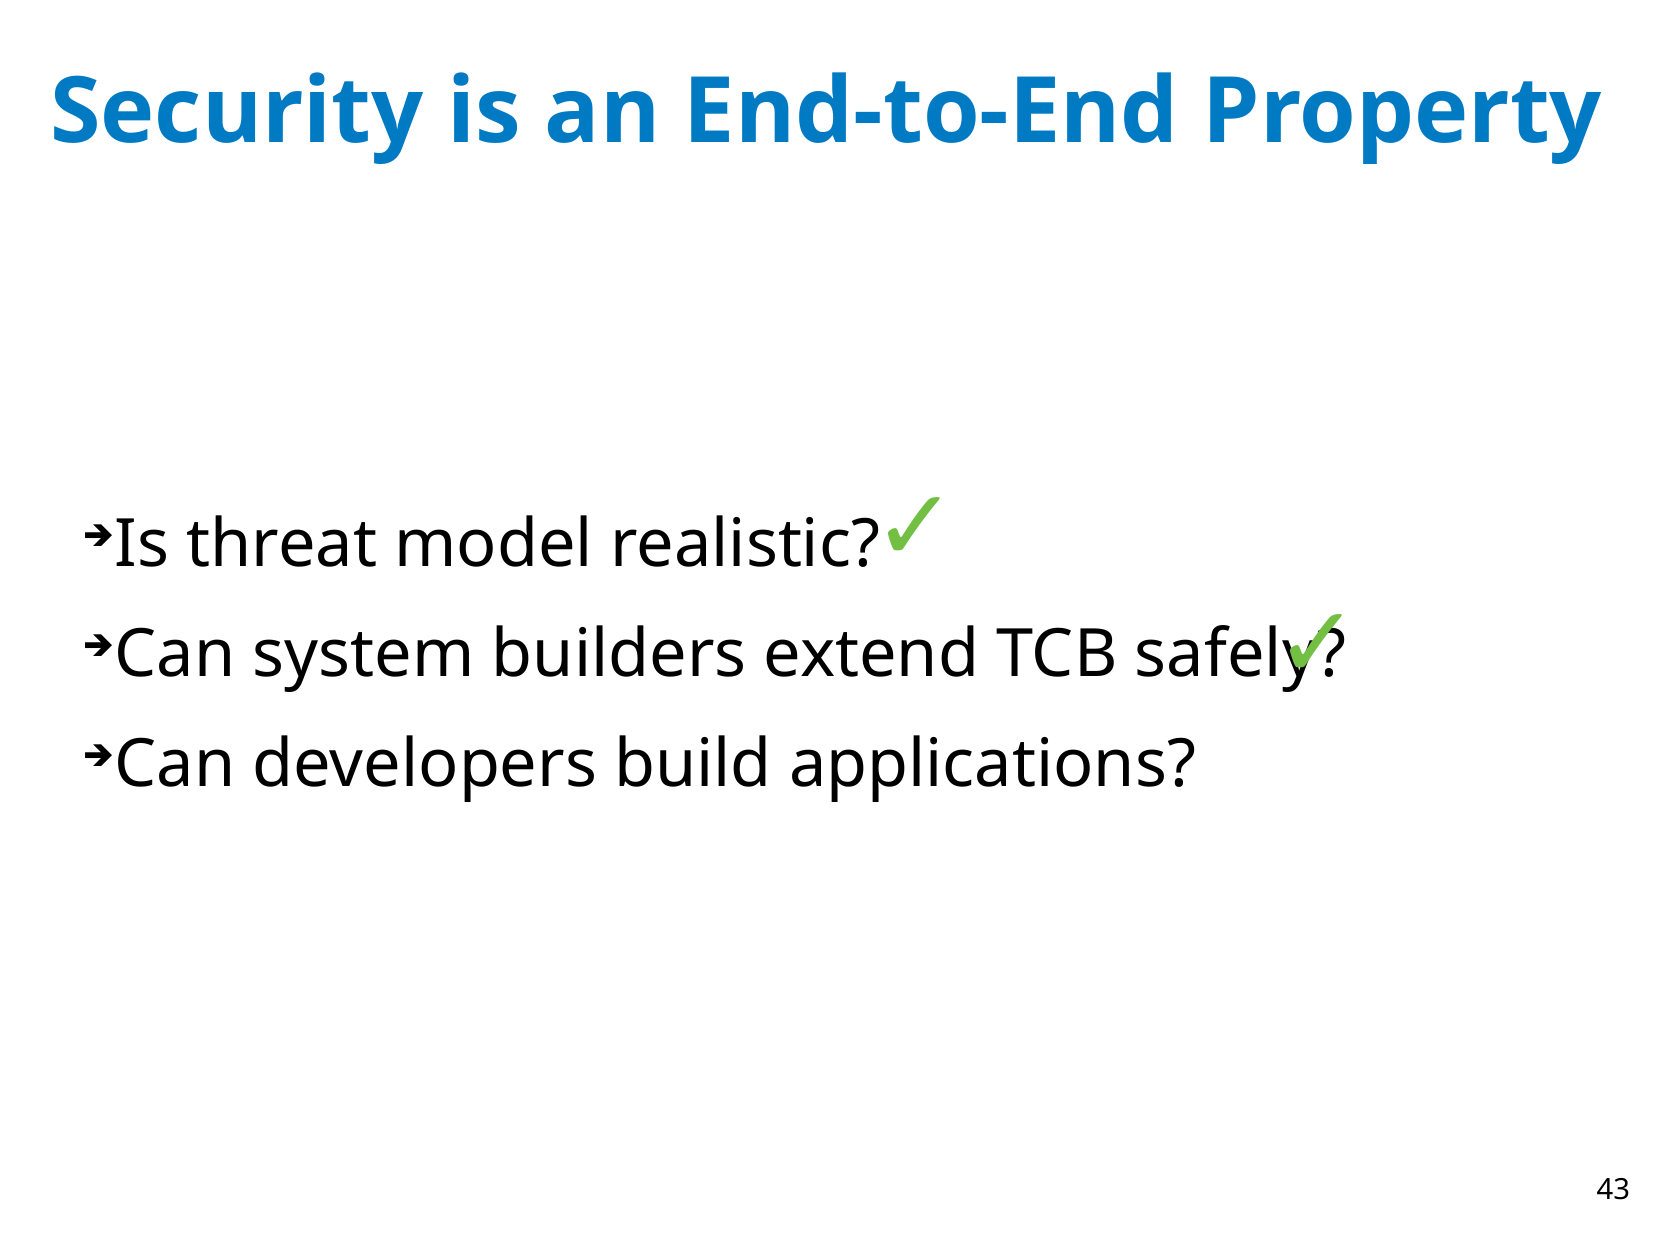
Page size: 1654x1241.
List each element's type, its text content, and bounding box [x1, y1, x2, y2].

title Security is an End-to-End Property [0, 2, 1654, 210]
list Is threat model realistic? Can system builders extend TCB safely? Can developers build applications? [82, 290, 1571, 1010]
text_box ✓ [859, 452, 946, 594]
slide_number 43 [1244, 1124, 1631, 1211]
text_box ✓ [1260, 570, 1347, 712]
